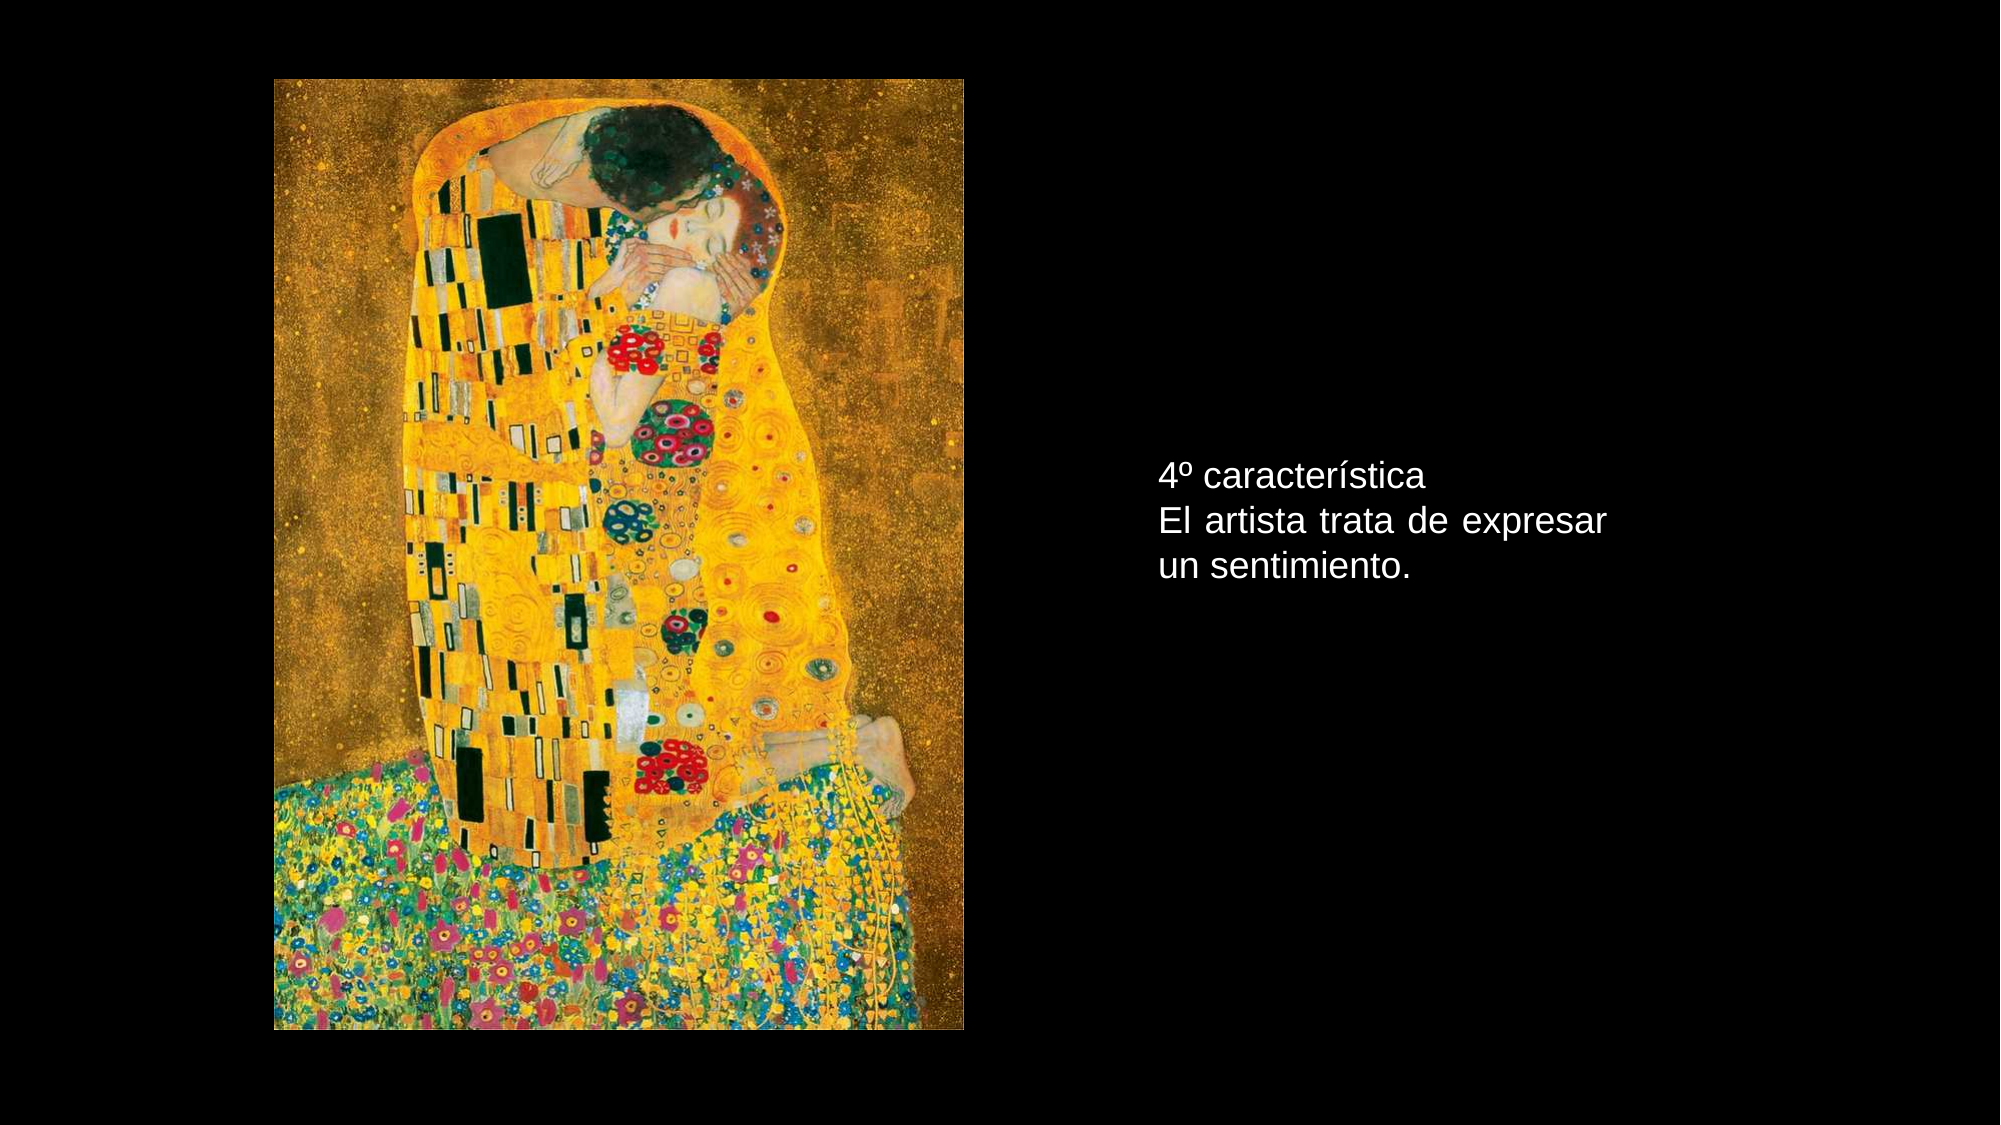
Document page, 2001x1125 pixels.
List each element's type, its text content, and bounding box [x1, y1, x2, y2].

text_box 4º característica El artista trata de expresar un sentimiento. [1143, 443, 1623, 594]
picture [274, 79, 964, 1030]
